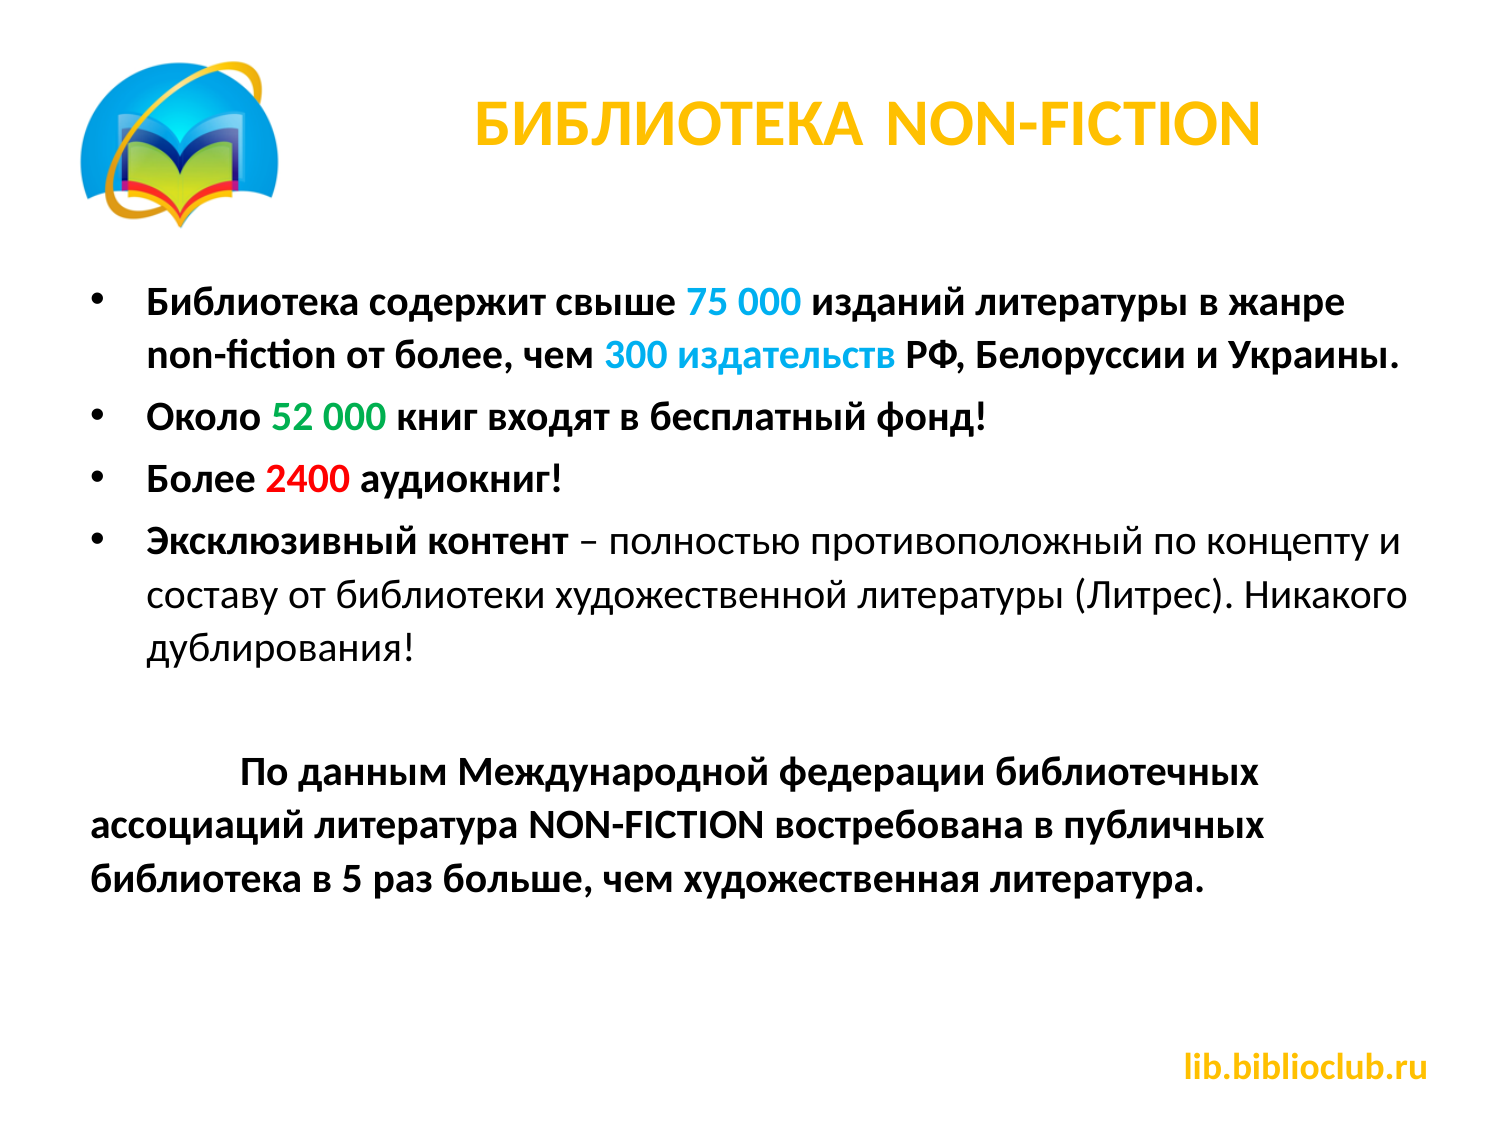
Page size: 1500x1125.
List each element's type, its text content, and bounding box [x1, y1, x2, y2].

text_box lib.biblioclub.ru [1168, 1034, 1444, 1095]
picture [74, 59, 283, 233]
list Библиотека содержит свыше 75 000 изданий литературы в жанре non-fiction от более, чем 300 издательств РФ, Белоруссии и Украины. Около 52 000 книг входят в бесплатный фонд! Более 2400 аудиокниг! Эксклюзивный контент – полностью противоположный по концепту и составу от библиотеки художественной литературы (Литрес). Никакого дублирования! По данным Международной федерации библиотечных ассоциаций литература NON-FICTION востребована в публичных библиотека в 5 раз больше, чем художественная литература. [75, 262, 1425, 1005]
title БИБЛИОТЕКА NON-FICTION [313, 45, 1425, 174]
